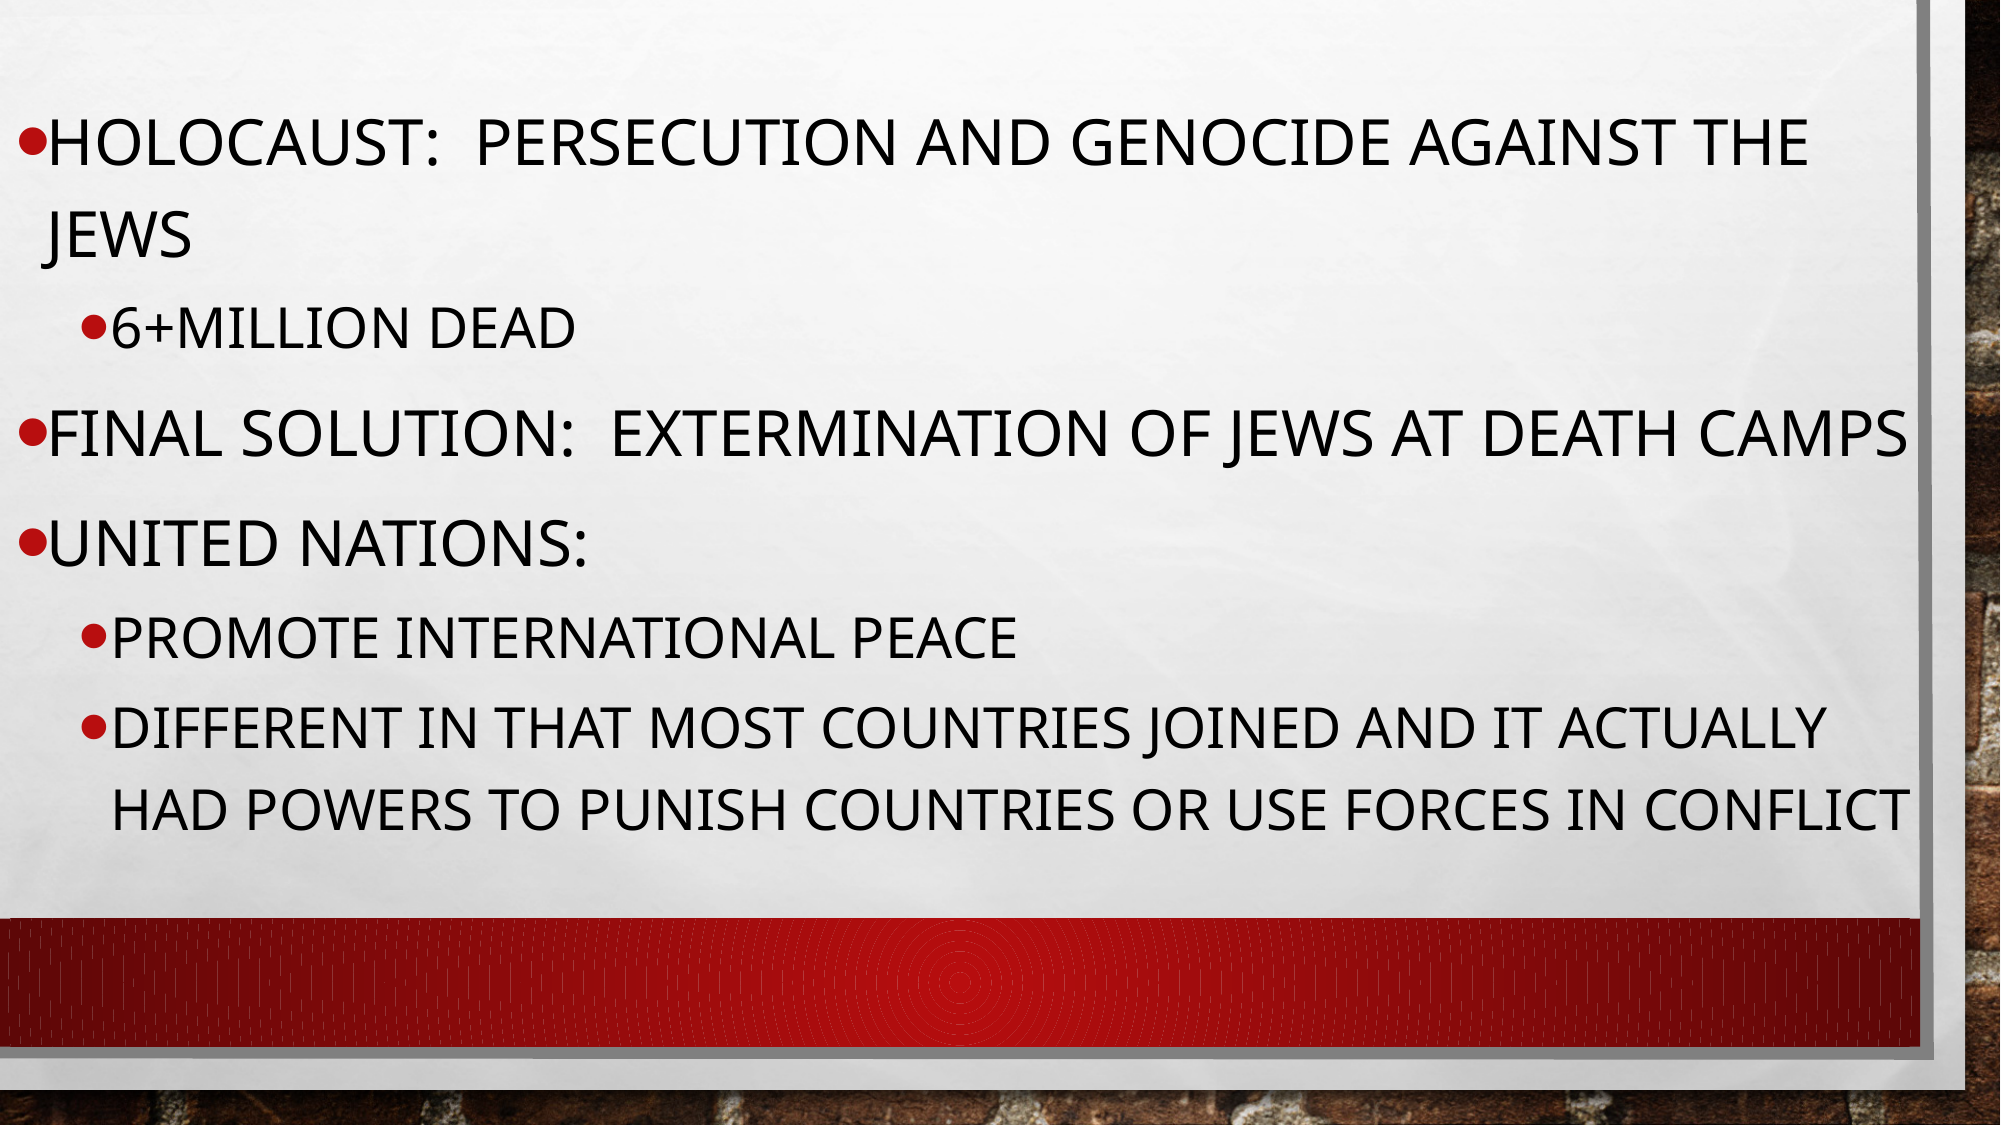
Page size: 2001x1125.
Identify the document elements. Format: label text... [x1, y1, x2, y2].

list Holocaust: persecution and genocide against the Jews 6+million dead Final Solution: extermination of Jews at Death Camps United Nations: Promote international peace Different in that most countries joined and it actually had powers to punish countries or use forces in conflict [0, 0, 1932, 929]
picture [0, 0, 2000, 1125]
